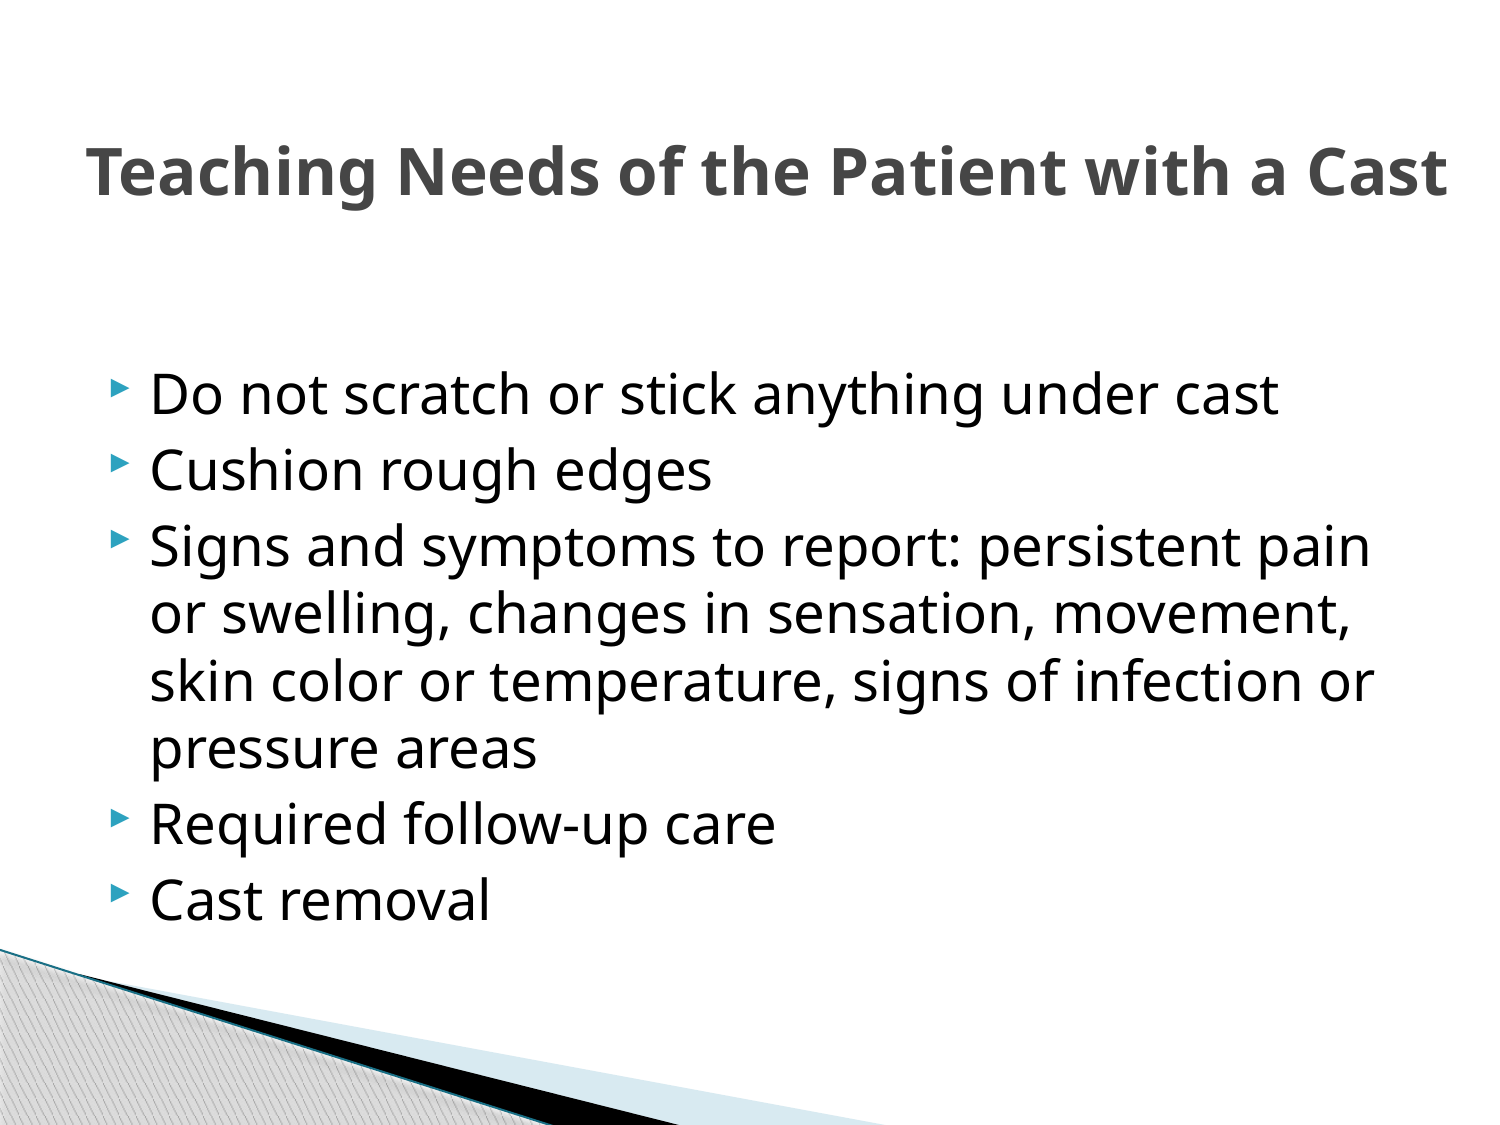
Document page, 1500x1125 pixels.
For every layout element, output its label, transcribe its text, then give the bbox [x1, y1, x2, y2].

title Teaching Needs of the Patient with a Cast [70, 99, 1469, 238]
list Do not scratch or stick anything under cast Cushion rough edges Signs and symptoms to report: persistent pain or swelling, changes in sensation, movement, skin color or temperature, signs of infection or pressure areas Required follow-up care Cast removal [75, 275, 1425, 1005]
